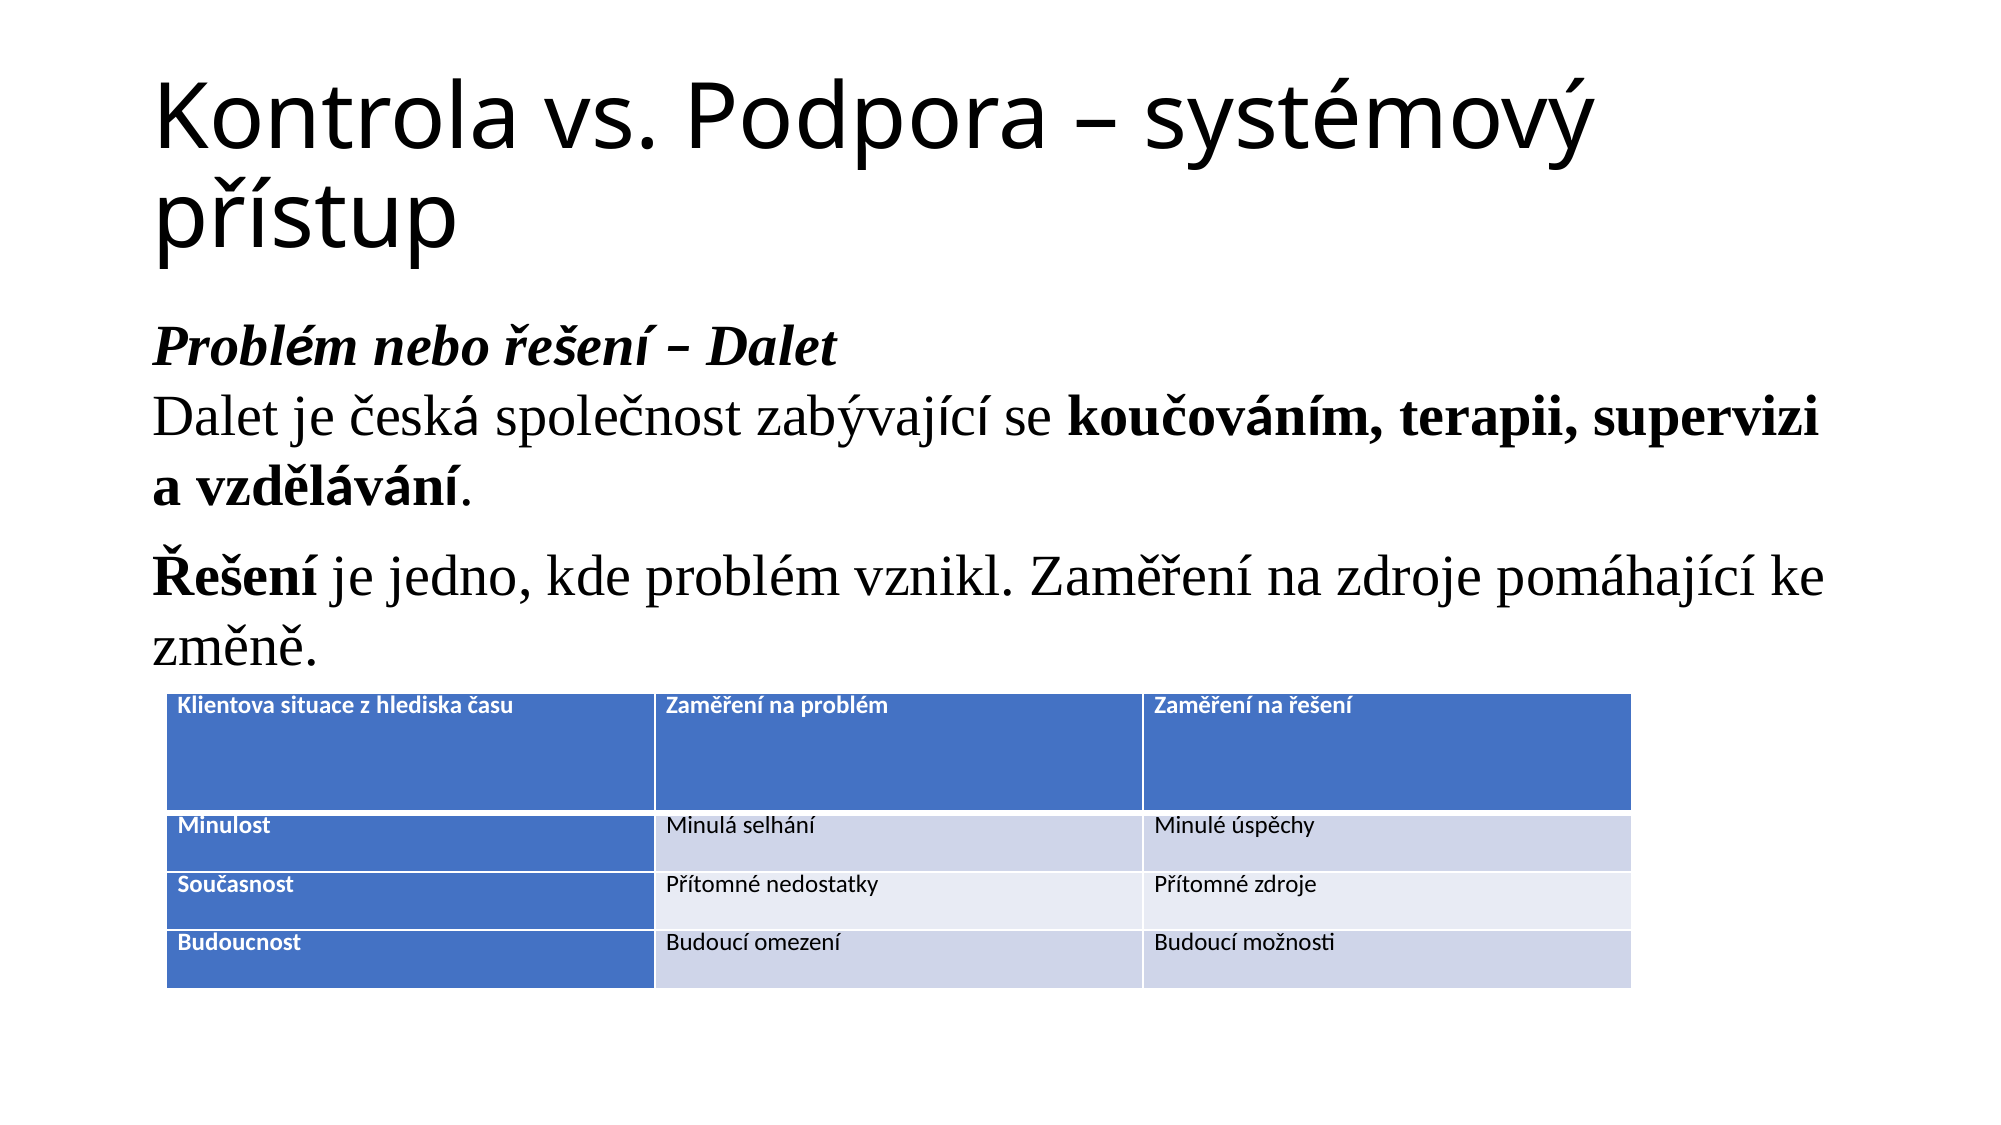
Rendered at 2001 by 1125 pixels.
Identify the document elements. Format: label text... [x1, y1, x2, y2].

table_cell Budoucí omezení [656, 931, 1142, 988]
table_cell Minulost [167, 816, 654, 871]
table_cell Minulé úspěchy [1144, 816, 1631, 871]
list Problém nebo řešení – Dalet Dalet je česká společnost zabývající se koučováním, terapii, supervizi a vzdělávání. Řešení je jedno, kde problém vznikl. Zaměření na zdroje pomáhající ke změně. [137, 299, 1863, 1014]
table_cell Přítomné nedostatky [656, 873, 1142, 929]
title Kontrola vs. Podpora – systémový přístup [137, 59, 1863, 278]
table_cell Přítomné zdroje [1144, 873, 1631, 929]
table_header Zaměření na řešení [1144, 694, 1631, 810]
table_header Zaměření na problém [656, 694, 1142, 810]
table_cell Budoucí možnosti [1144, 931, 1631, 988]
table_cell Budoucnost [167, 931, 654, 988]
table_header Klientova situace z hlediska času [167, 694, 654, 810]
table_cell Minulá selhání [656, 816, 1142, 871]
table_cell Současnost [167, 873, 654, 929]
